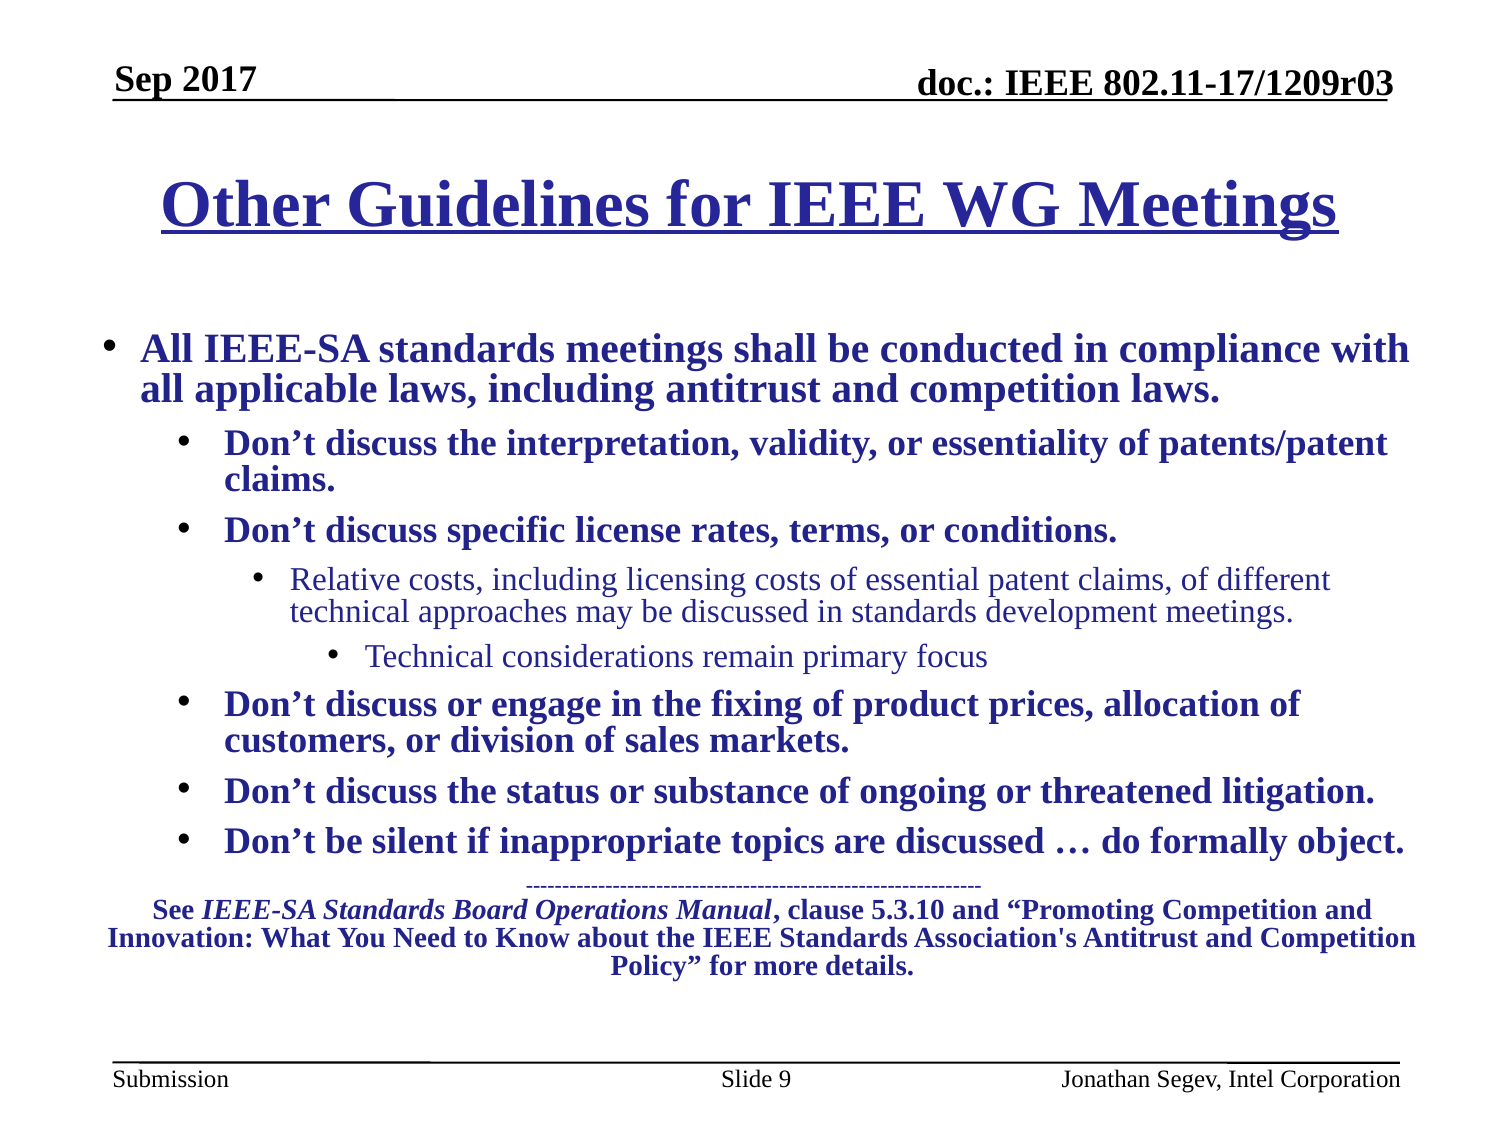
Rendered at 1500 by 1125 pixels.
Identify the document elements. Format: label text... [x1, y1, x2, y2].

slide_number Slide 9 [712, 1061, 800, 1123]
title Other Guidelines for IEEE WG Meetings [112, 112, 1388, 287]
text_box All IEEE-SA standards meetings shall be conducted in compliance with all applicable laws, including antitrust and competition laws. Don’t discuss the interpretation, validity, or essentiality of patents/patent claims. Don’t discuss specific license rates, terms, or conditions. Relative costs, including licensing costs of essential patent claims, of different technical approaches may be discussed in standards development meetings. Technical considerations remain primary focus Don’t discuss or engage in the fixing of product prices, allocation of customers, or division of sales markets. Don’t discuss the status or substance of ongoing or threatened litigation. Don’t be silent if inappropriate topics are discussed … do formally object. --------------------------------------------------------------- See IEEE-SA Standards Board Operations Manual, clause 5.3.10 and “Promoting Competition and Innovation: What You Need to Know about the IEEE Standards Association's Antitrust and Competition Policy” for more details. [87, 287, 1438, 1050]
footer Jonathan Segev, Intel Corporation [878, 1061, 1402, 1093]
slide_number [114, 54, 423, 100]
